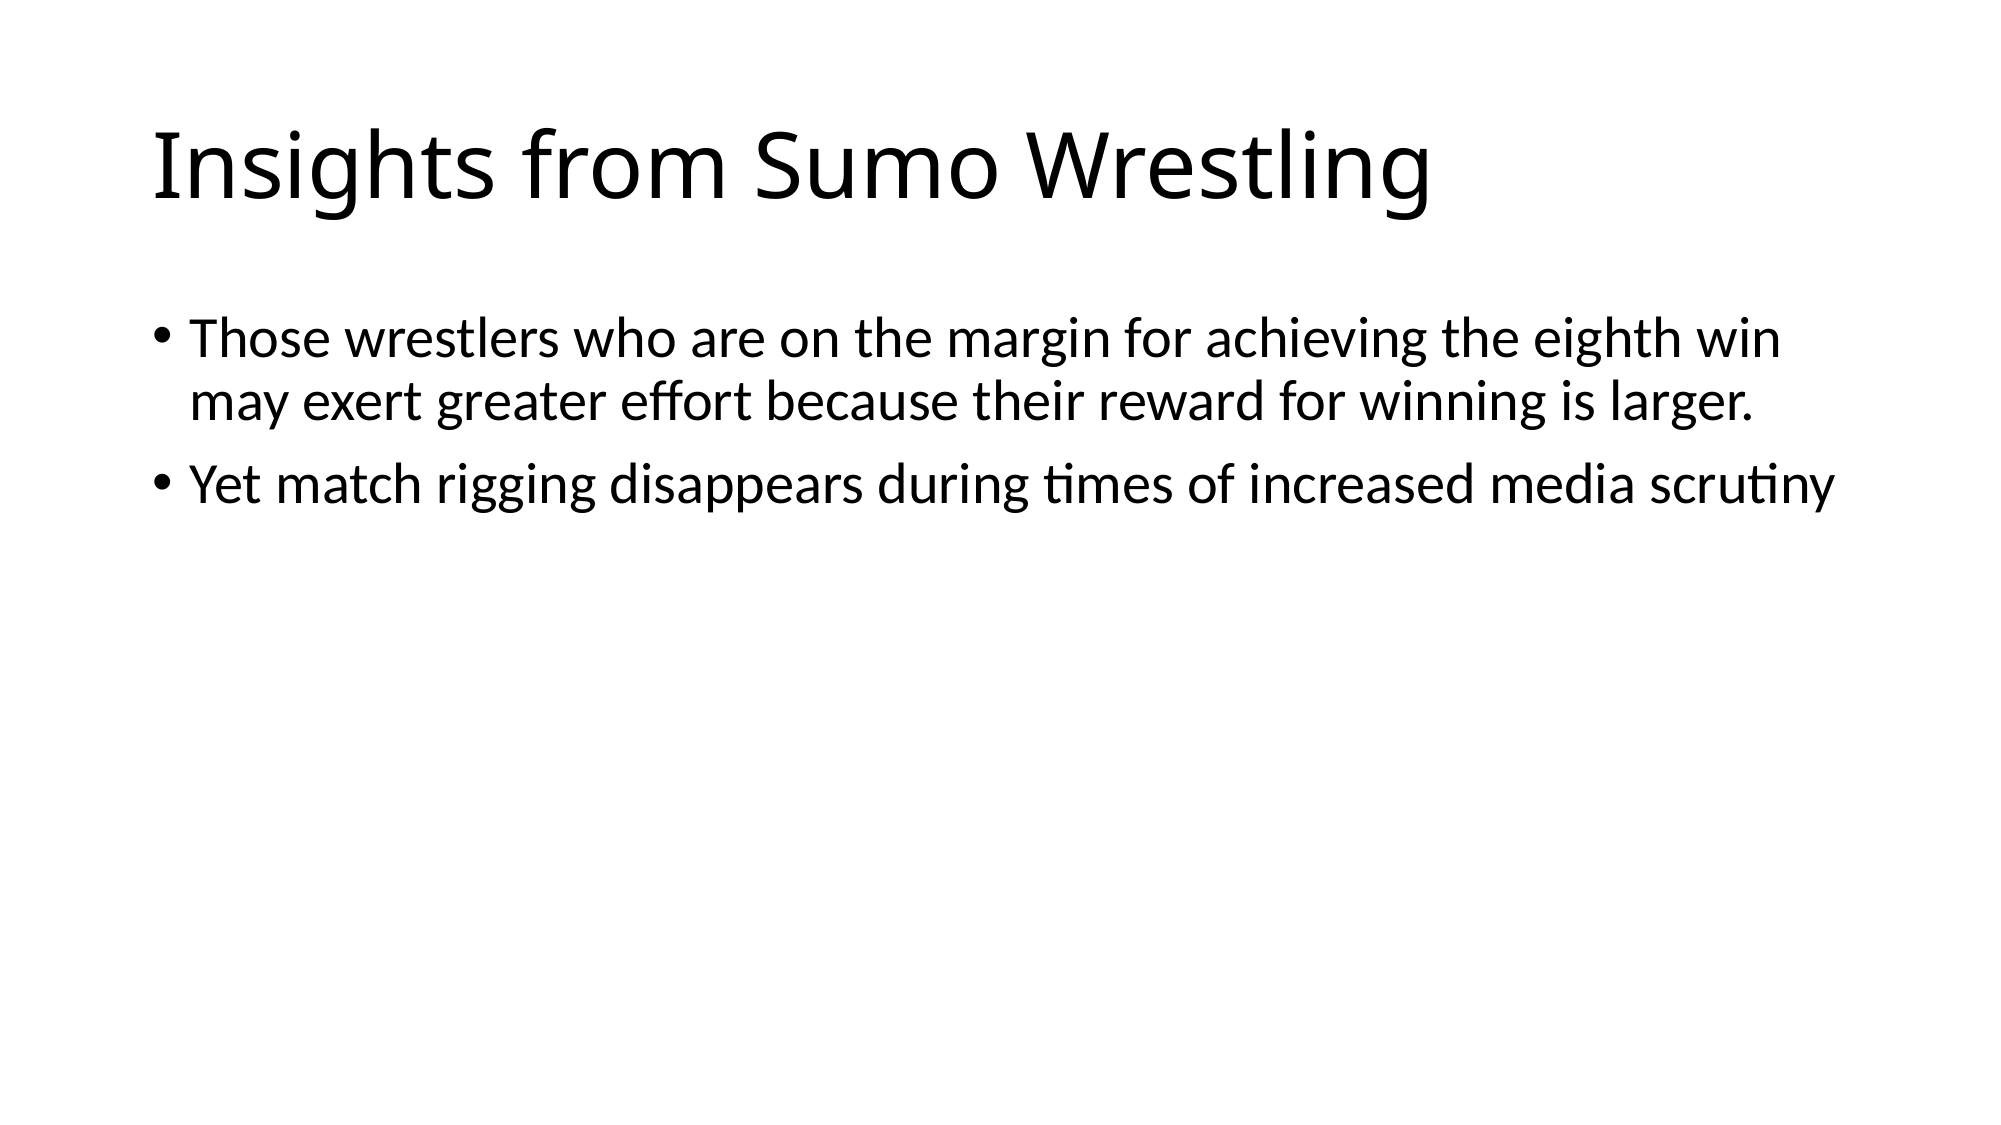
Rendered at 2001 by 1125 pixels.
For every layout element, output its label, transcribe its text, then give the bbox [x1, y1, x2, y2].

list Those wrestlers who are on the margin for achieving the eighth win may exert greater effort because their reward for winning is larger. Yet match rigging disappears during times of increased media scrutiny [137, 299, 1863, 1014]
title Insights from Sumo Wrestling [137, 59, 1863, 278]
